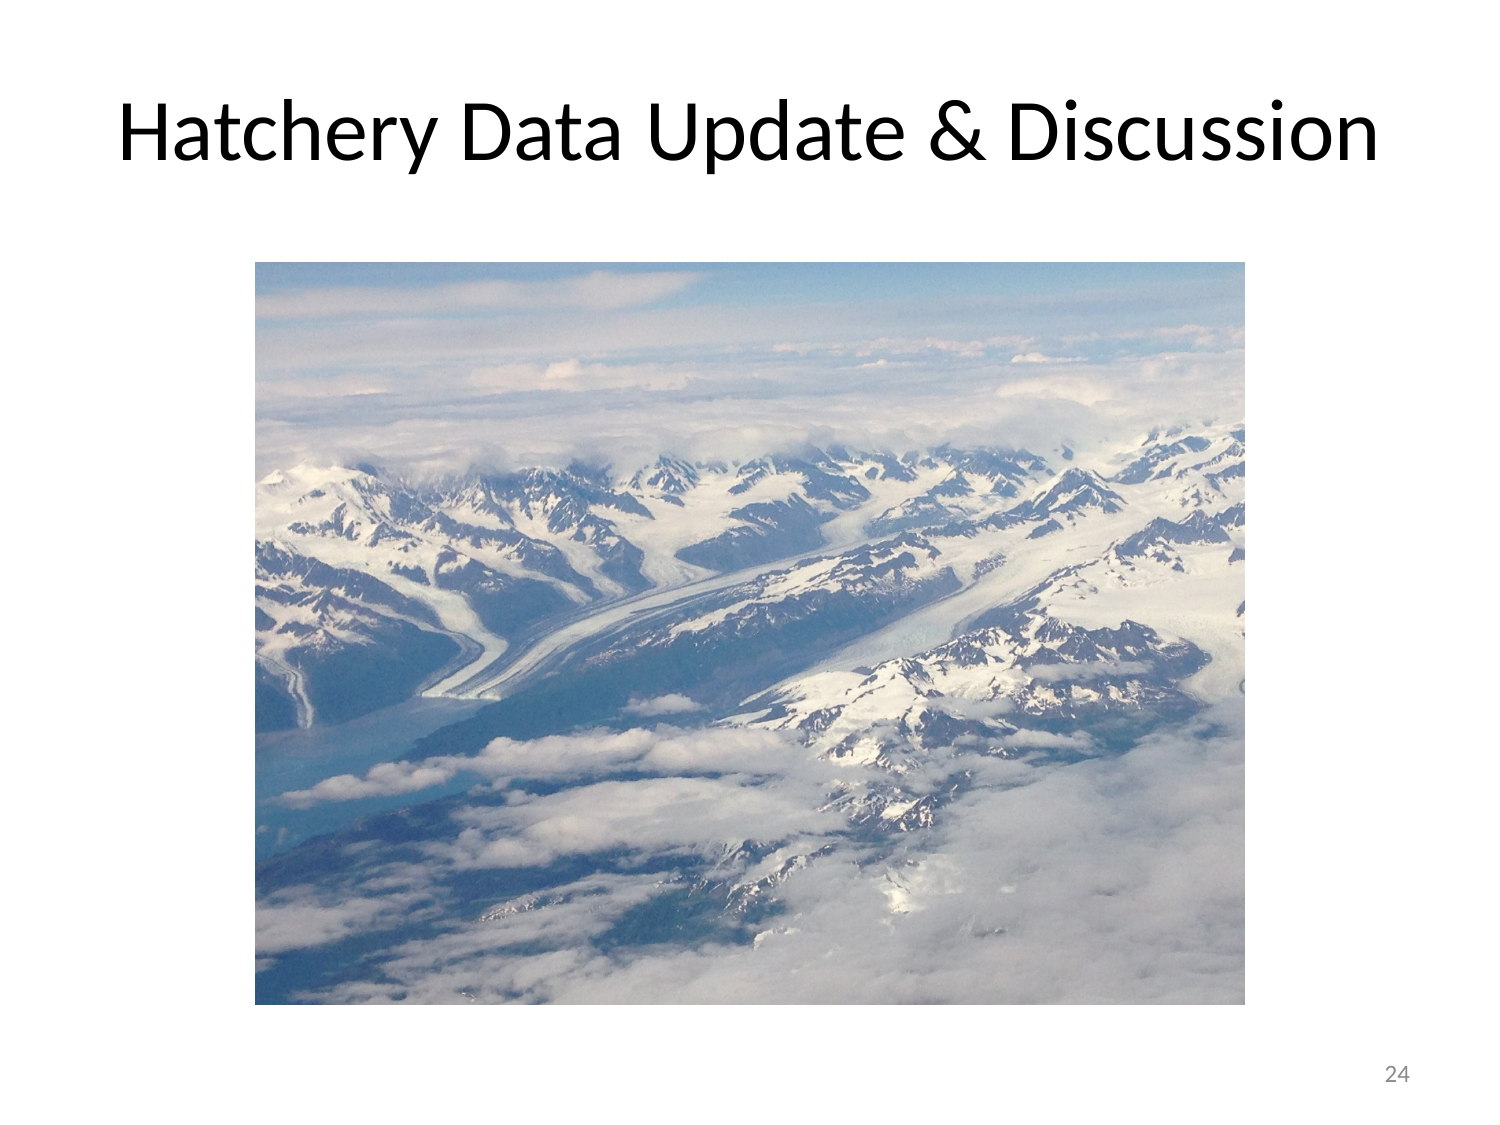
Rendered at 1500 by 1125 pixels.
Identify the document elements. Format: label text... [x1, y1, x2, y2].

title Hatchery Data Update & Discussion [75, 45, 1425, 233]
slide_number 24 [1074, 1042, 1425, 1103]
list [254, 262, 1246, 1006]
